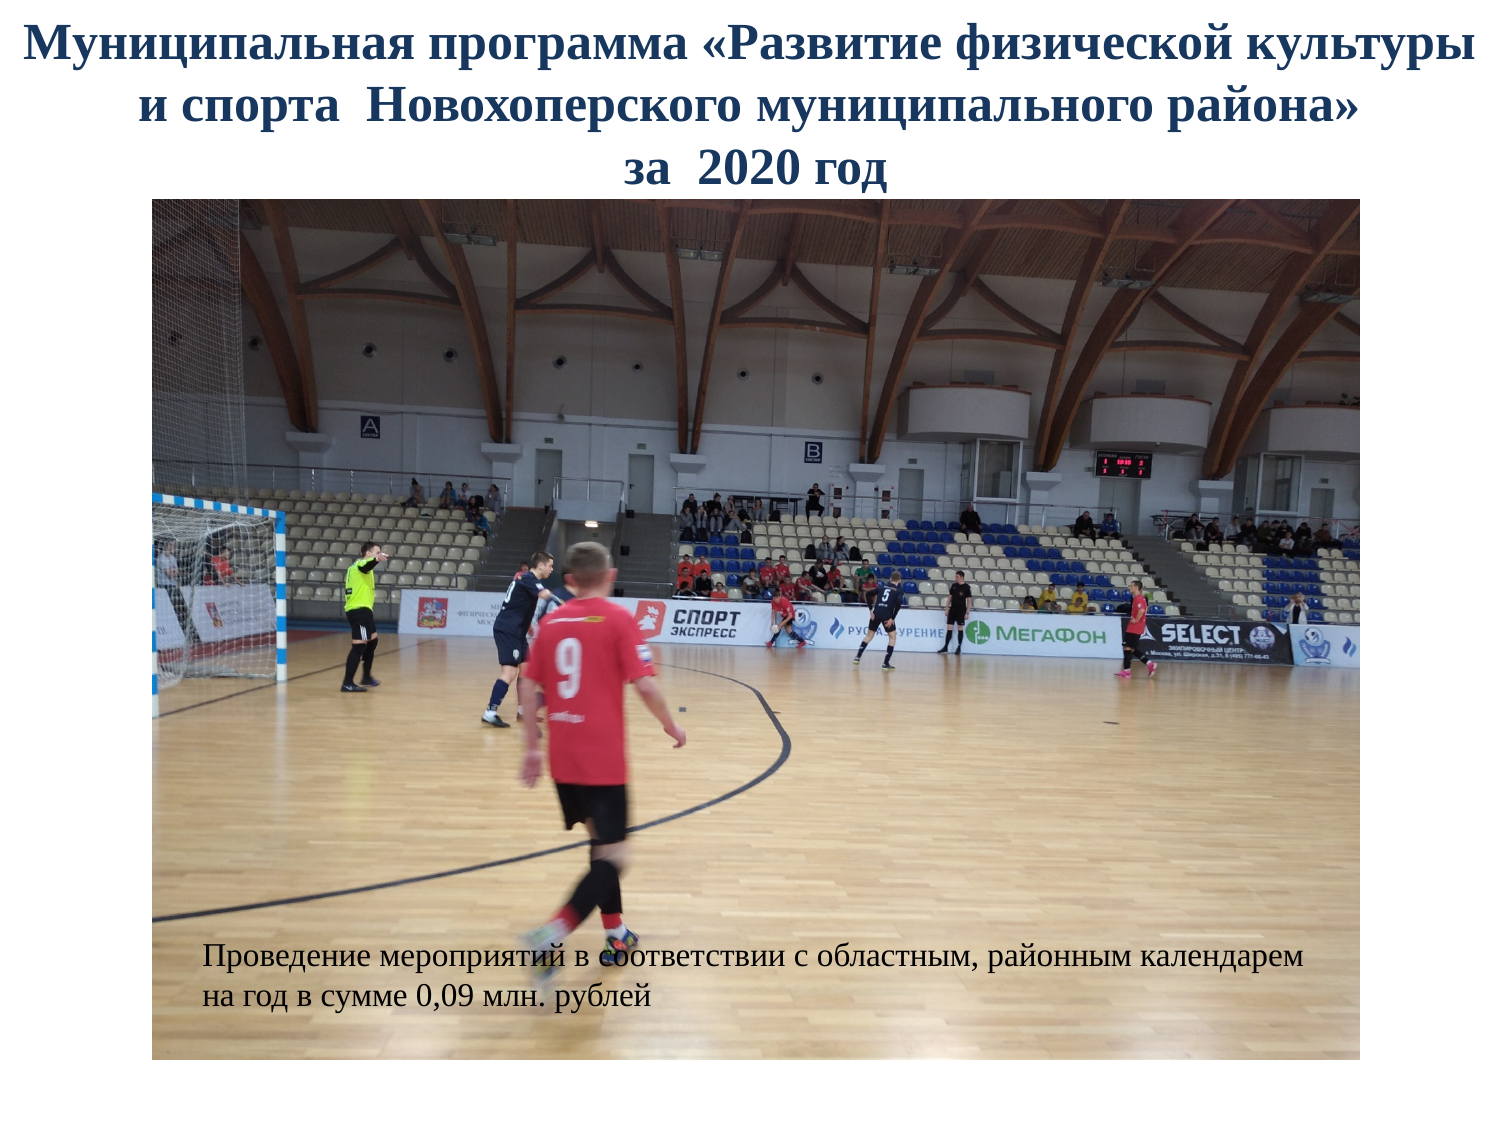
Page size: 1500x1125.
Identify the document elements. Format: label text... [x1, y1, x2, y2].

picture [152, 198, 1360, 1060]
text_box Муниципальная программа «Развитие физической культуры и спорта Новохоперского муниципального района» за 2020 год [0, 0, 1500, 203]
